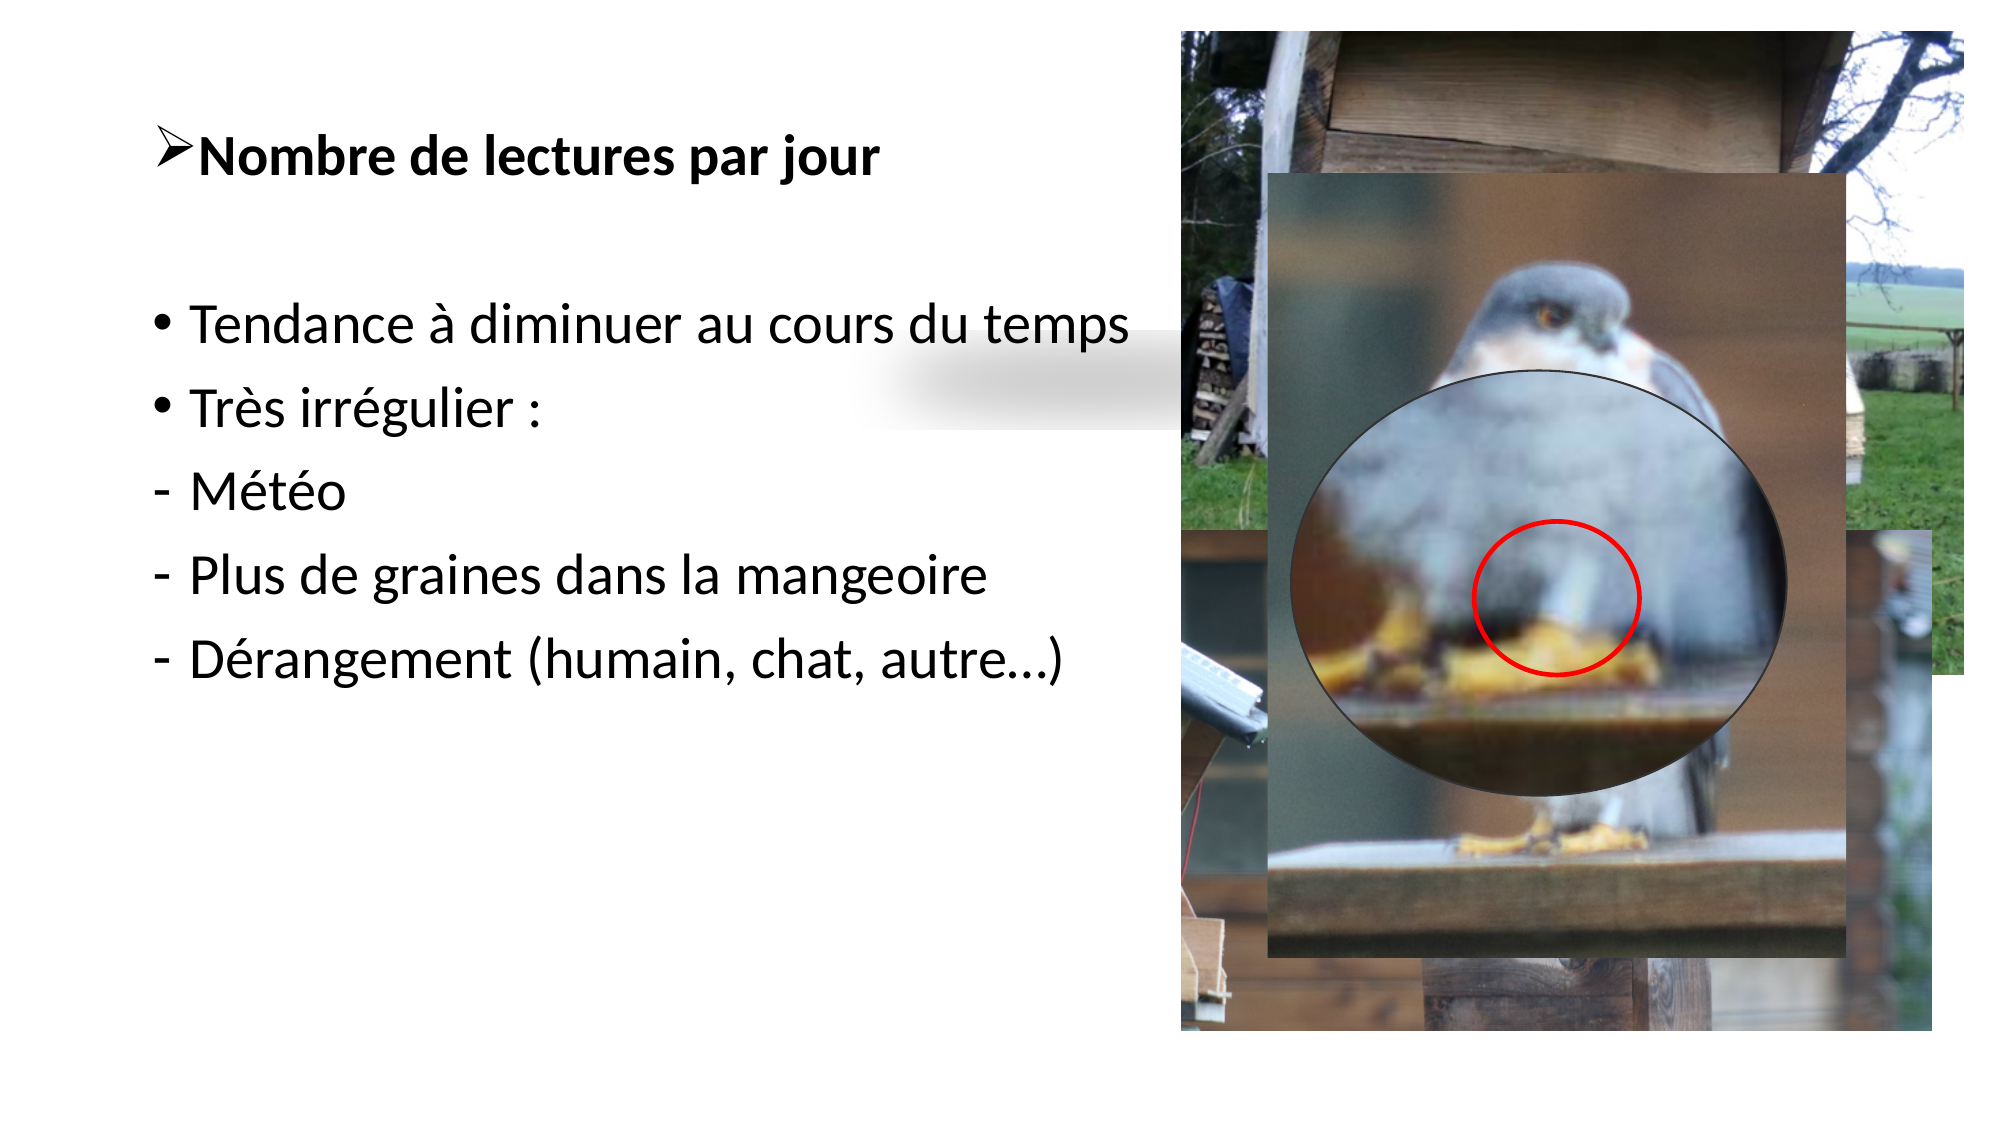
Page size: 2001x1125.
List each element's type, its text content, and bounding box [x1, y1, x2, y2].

list Nombre de lectures par jour Tendance à diminuer au cours du temps Très irrégulier : Météo Plus de graines dans la mangeoire Dérangement (humain, chat, autre…) [137, 117, 1181, 1014]
picture [1181, 31, 1964, 1031]
